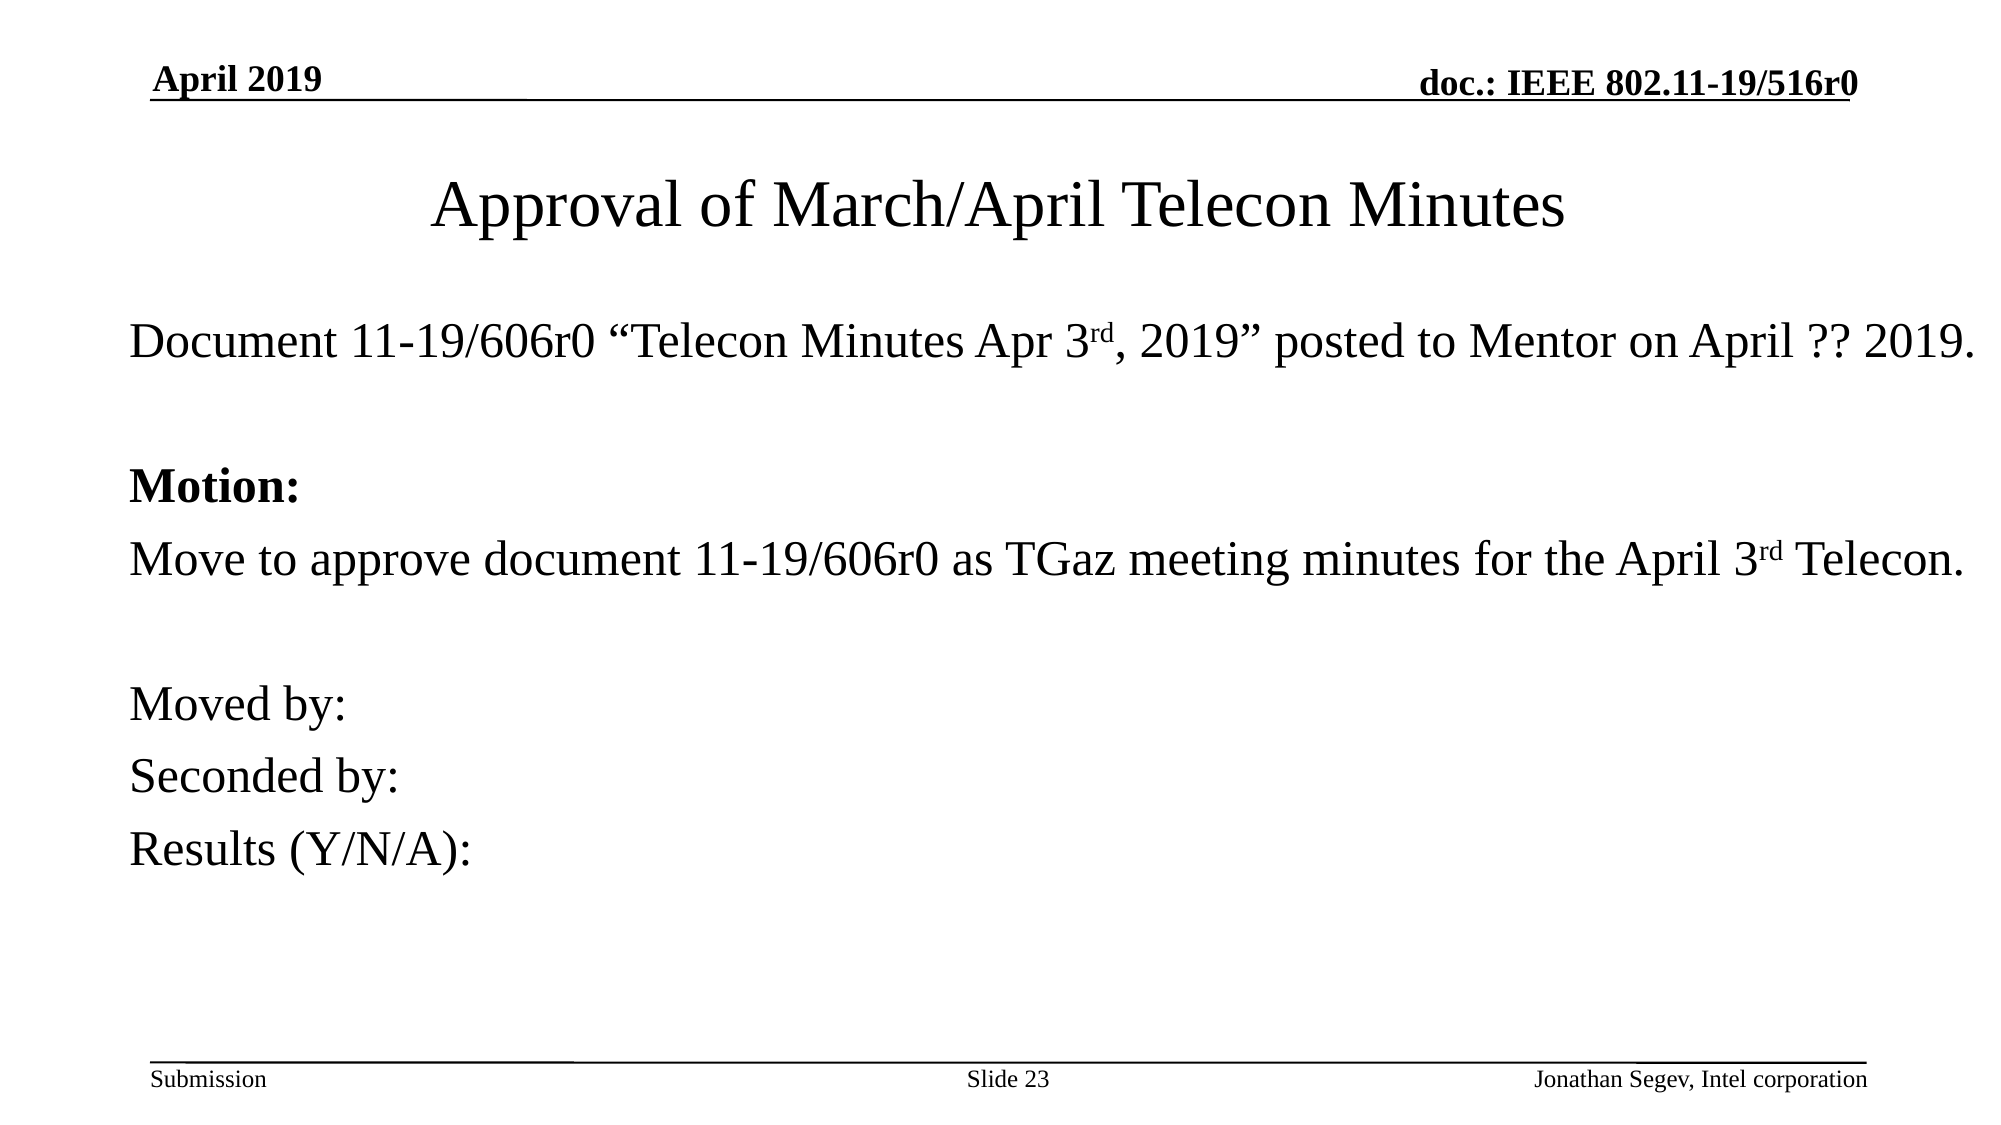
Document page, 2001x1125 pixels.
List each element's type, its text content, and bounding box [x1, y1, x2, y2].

title Approval of March/April Telecon Minutes [149, 112, 1850, 288]
footer Jonathan Segev, Intel corporation [1171, 1061, 1869, 1093]
list Document 11-19/606r0 “Telecon Minutes Apr 3rd, 2019” posted to Mentor on April ?? 2019. Motion: Move to approve document 11-19/606r0 as TGaz meeting minutes for the April 3rd Telecon. Moved by: Seconded by: Results (Y/N/A): [113, 299, 1993, 1000]
slide_number Slide 23 [950, 1061, 1067, 1123]
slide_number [152, 54, 563, 100]
